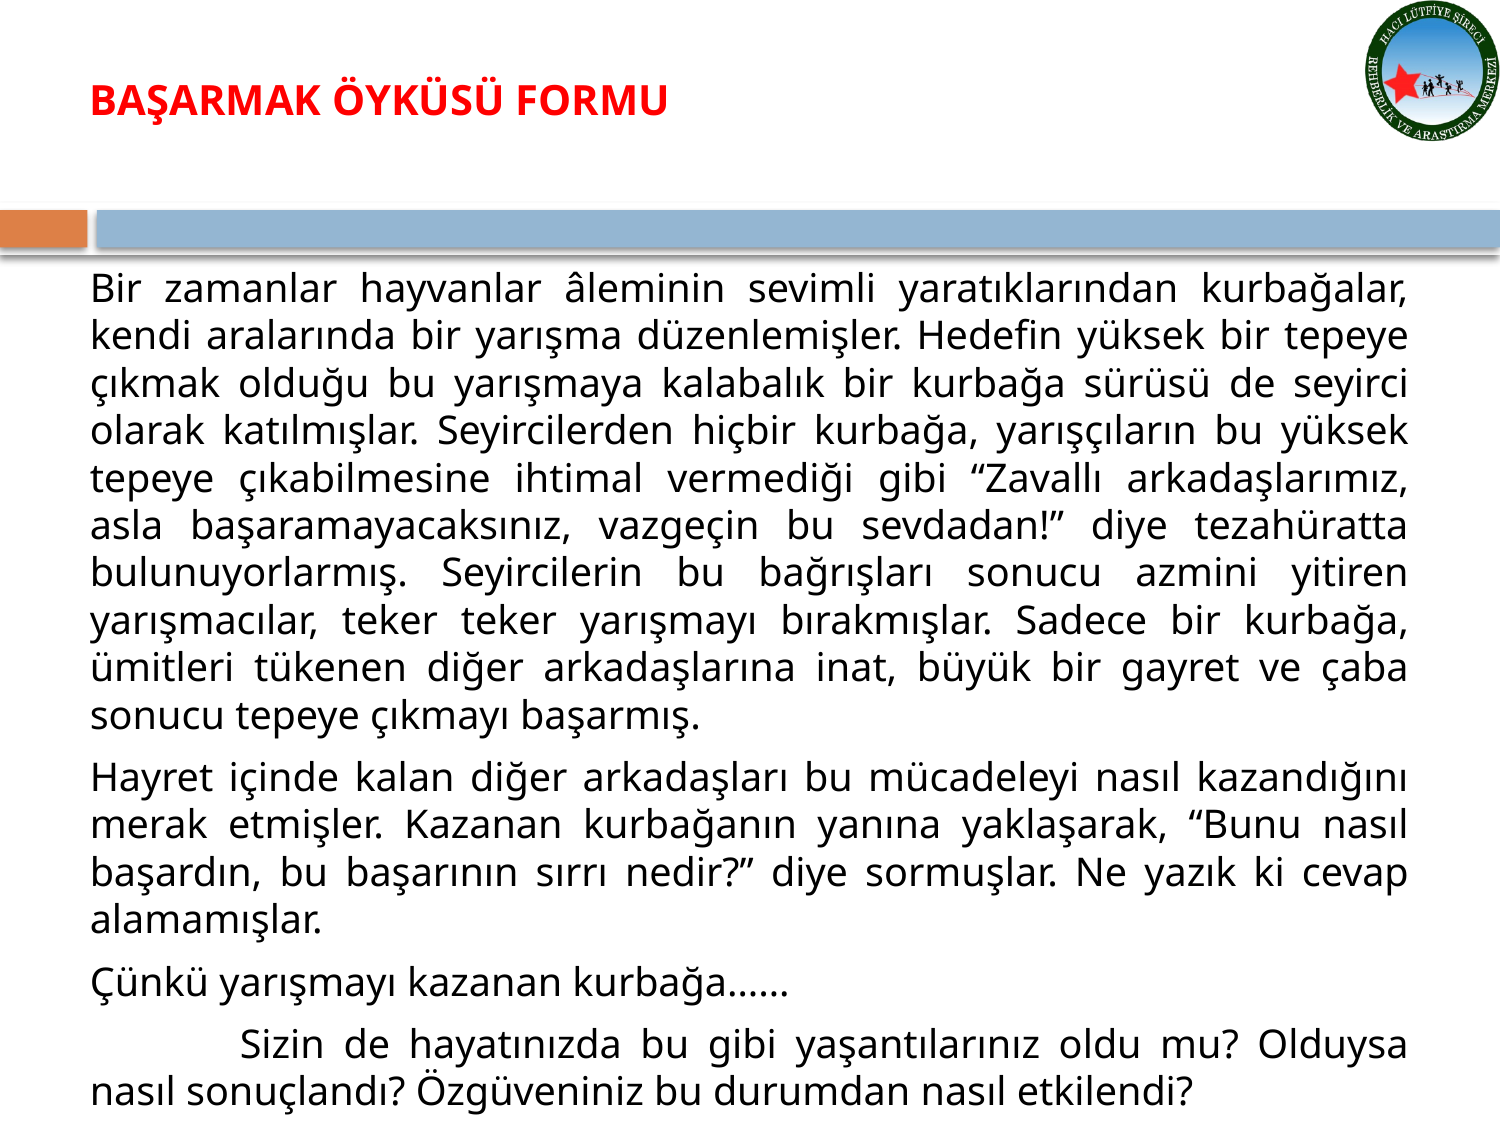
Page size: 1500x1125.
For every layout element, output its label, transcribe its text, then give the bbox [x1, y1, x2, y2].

list BAŞARMAK ÖYKÜSÜ FORMU Bir zamanlar hayvanlar âleminin sevimli yaratıklarından kurbağalar, kendi aralarında bir yarışma düzenlemişler. Hedefin yüksek bir tepeye çıkmak olduğu bu yarışmaya kalabalık bir kurbağa sürüsü de seyirci olarak katılmışlar. Seyircilerden hiçbir kurbağa, yarışçıların bu yüksek tepeye çıkabilmesine ihtimal vermediği gibi “Zavallı arkadaşlarımız, asla başaramayacaksınız, vazgeçin bu sevdadan!” diye tezahüratta bulunuyorlarmış. Seyircilerin bu bağrışları sonucu azmini yitiren yarışmacılar, teker teker yarışmayı bırakmışlar. Sadece bir kurbağa, ümitleri tükenen diğer arkadaşlarına inat, büyük bir gayret ve çaba sonucu tepeye çıkmayı başarmış. Hayret içinde kalan diğer arkadaşları bu mücadeleyi nasıl kazandığını merak etmişler. Kazanan kurbağanın yanına yaklaşarak, “Bunu nasıl başardın, bu başarının sırrı nedir?” diye sormuşlar. Ne yazık ki cevap alamamışlar. Çünkü yarışmayı kazanan kurbağa…… Sizin de hayatınızda bu gibi yaşantılarınız oldu mu? Olduysa nasıl sonuçlandı? Özgüveniniz bu durumdan nasıl etkilendi? [75, 66, 1425, 1106]
picture [1358, 0, 1500, 145]
